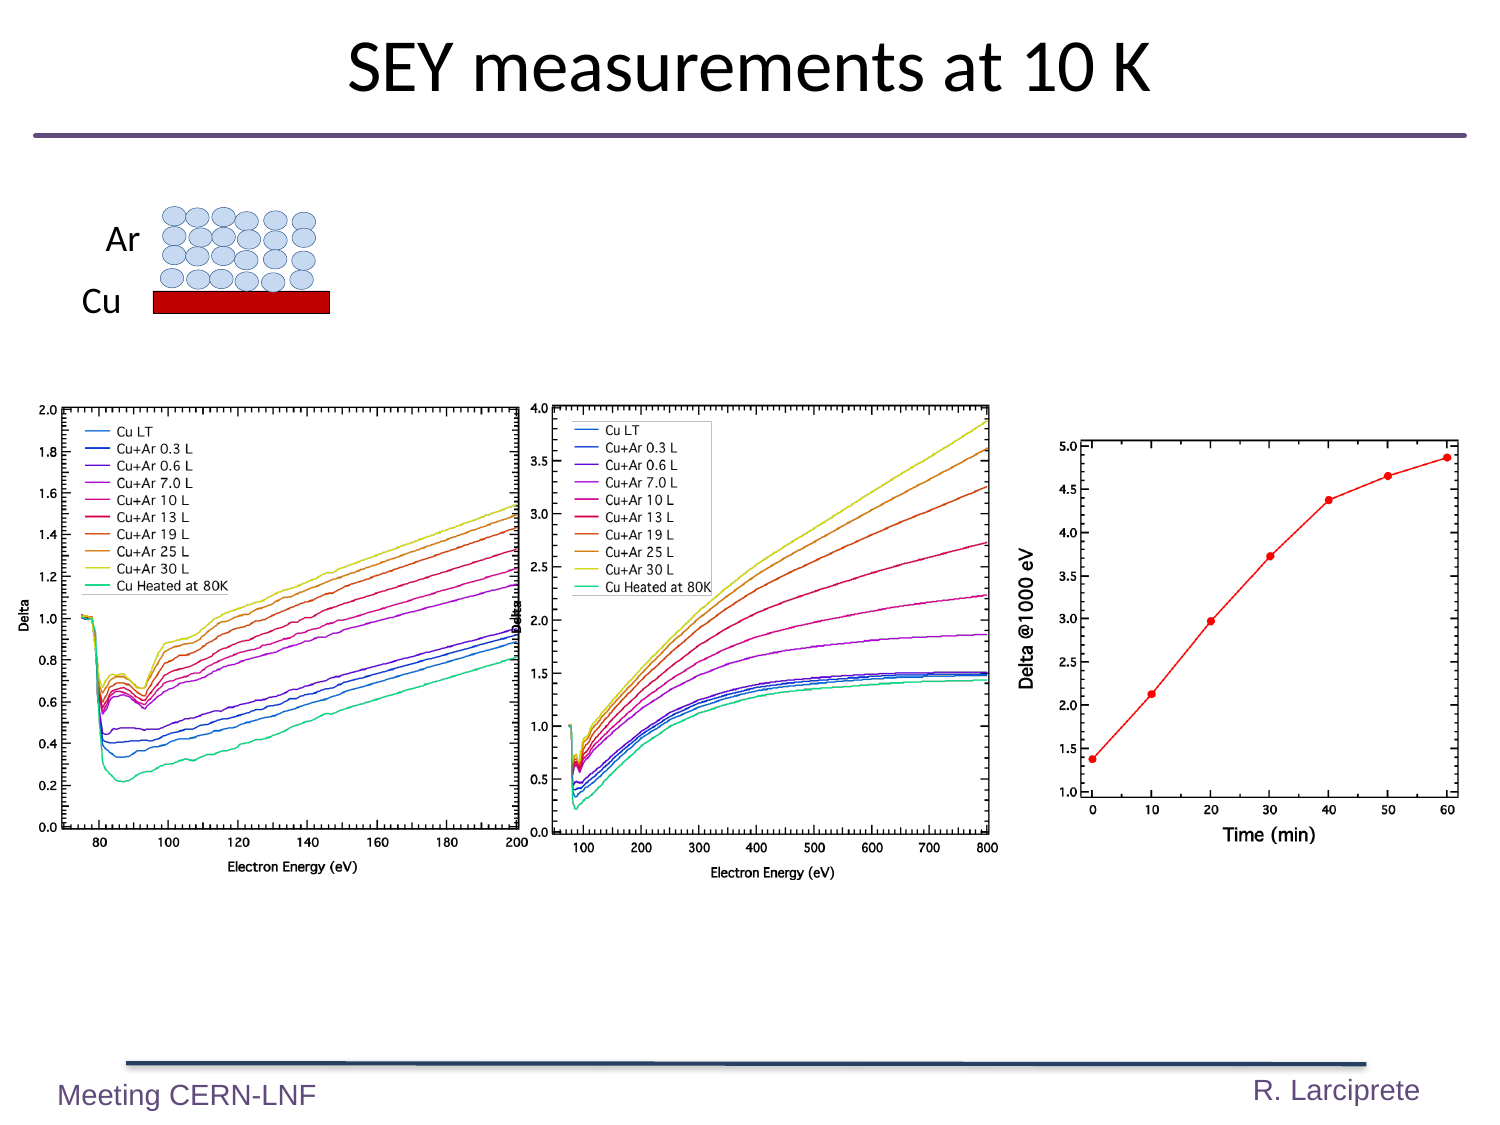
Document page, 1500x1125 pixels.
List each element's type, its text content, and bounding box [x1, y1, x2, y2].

text_box Meeting CERN-LNF [42, 1069, 332, 1120]
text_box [160, 206, 316, 293]
text_box R. Larciprete [1238, 1063, 1436, 1114]
text_box Cu [67, 268, 137, 329]
picture [15, 393, 1488, 880]
text_box SEY measurements at 10 K [332, 8, 1168, 114]
text_box [151, 289, 332, 315]
text_box Ar [90, 206, 156, 267]
